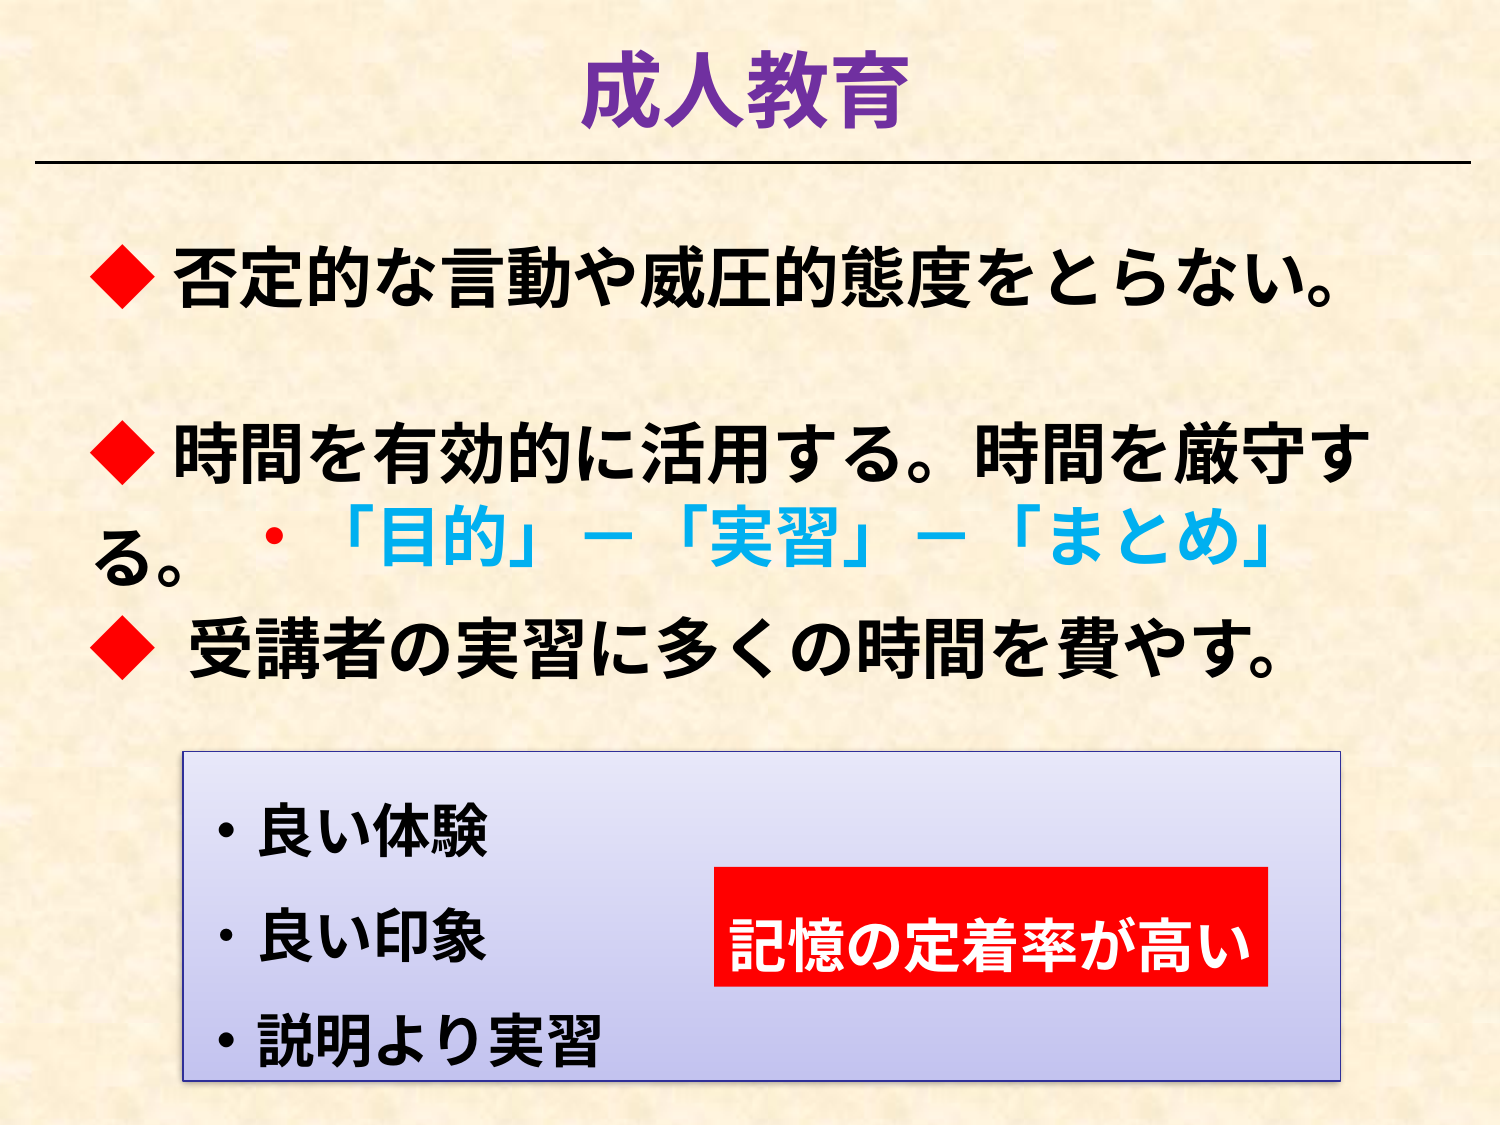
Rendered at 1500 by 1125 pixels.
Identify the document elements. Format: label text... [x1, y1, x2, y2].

text_box 成人教育 [565, 30, 928, 146]
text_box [182, 751, 1341, 1085]
text_box ◆否定的な言動や威圧的態度をとらない。 [74, 204, 1390, 299]
picture [0, 0, 1500, 1125]
text_box ◆ 受講者の実習に多くの時間を費やす。 [74, 606, 1482, 713]
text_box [74, 380, 1469, 559]
